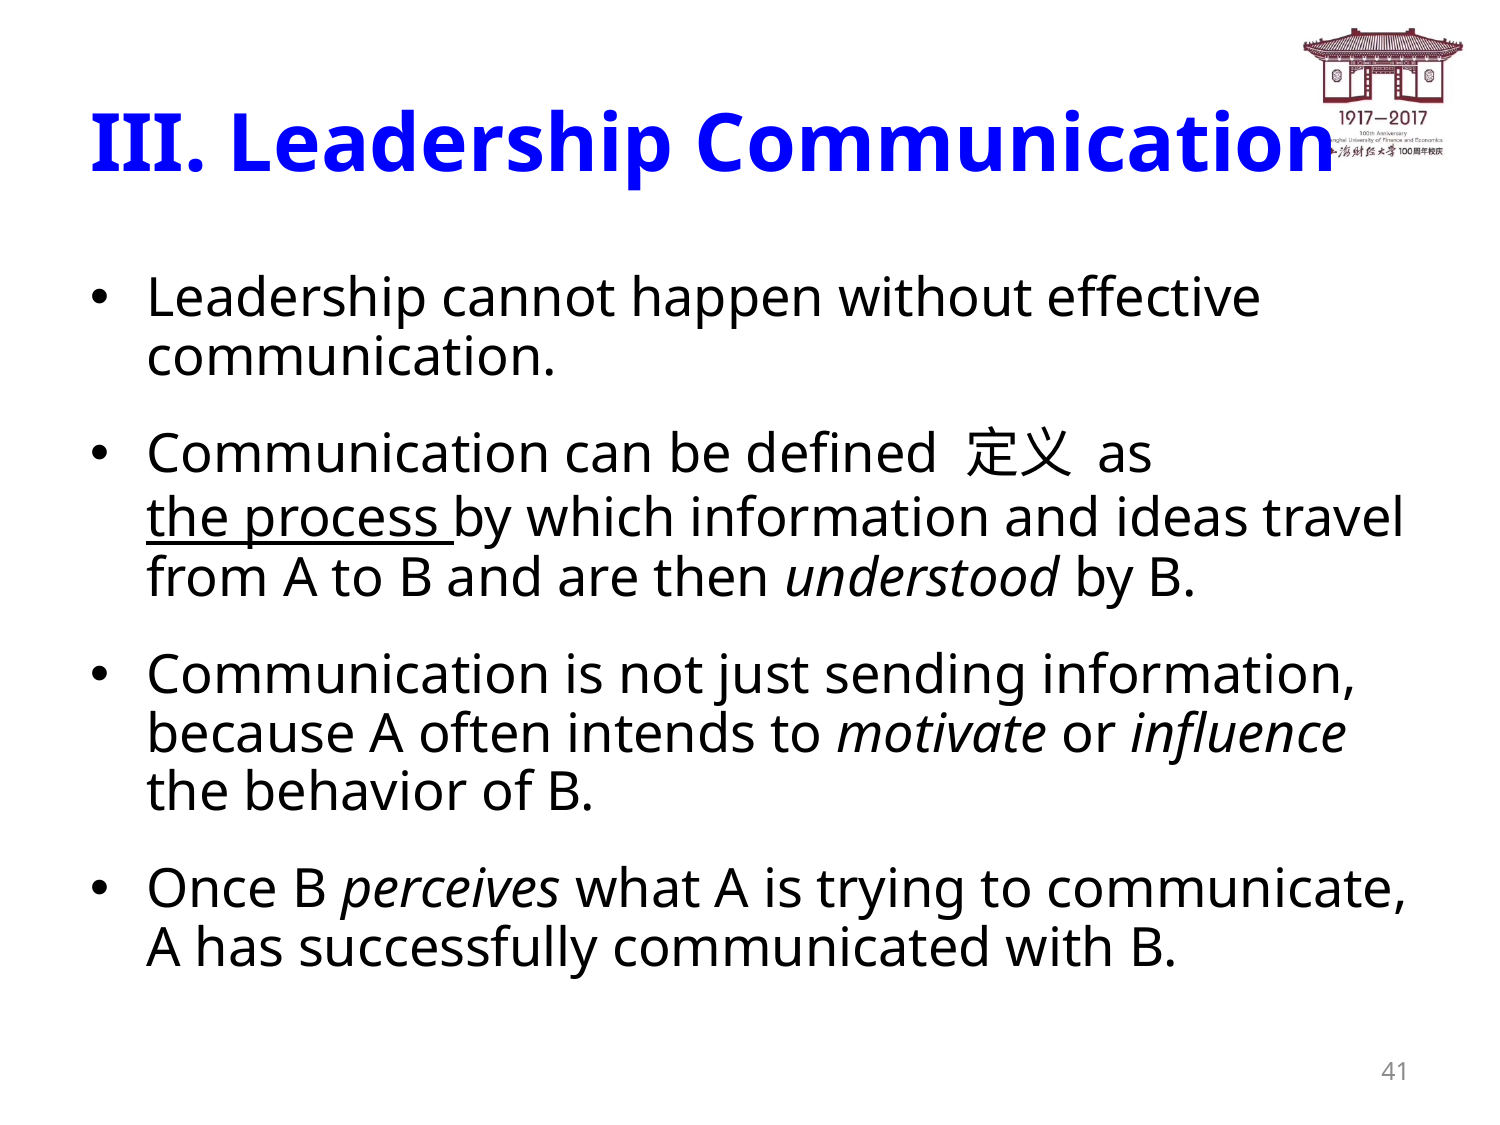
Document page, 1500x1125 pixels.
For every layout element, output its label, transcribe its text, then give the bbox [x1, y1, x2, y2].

list Leadership cannot happen without effective communication. Communication can be defined 定义 as the process by which information and ideas travel from A to B and are then understood by B. Communication is not just sending information, because A often intends to motivate or influence the behavior of B. Once B perceives what A is trying to communicate, A has successfully communicated with B. [75, 262, 1425, 1005]
title III. Leadership Communication [75, 45, 1425, 233]
slide_number 41 [1074, 1042, 1425, 1103]
picture [1293, 0, 1472, 161]
